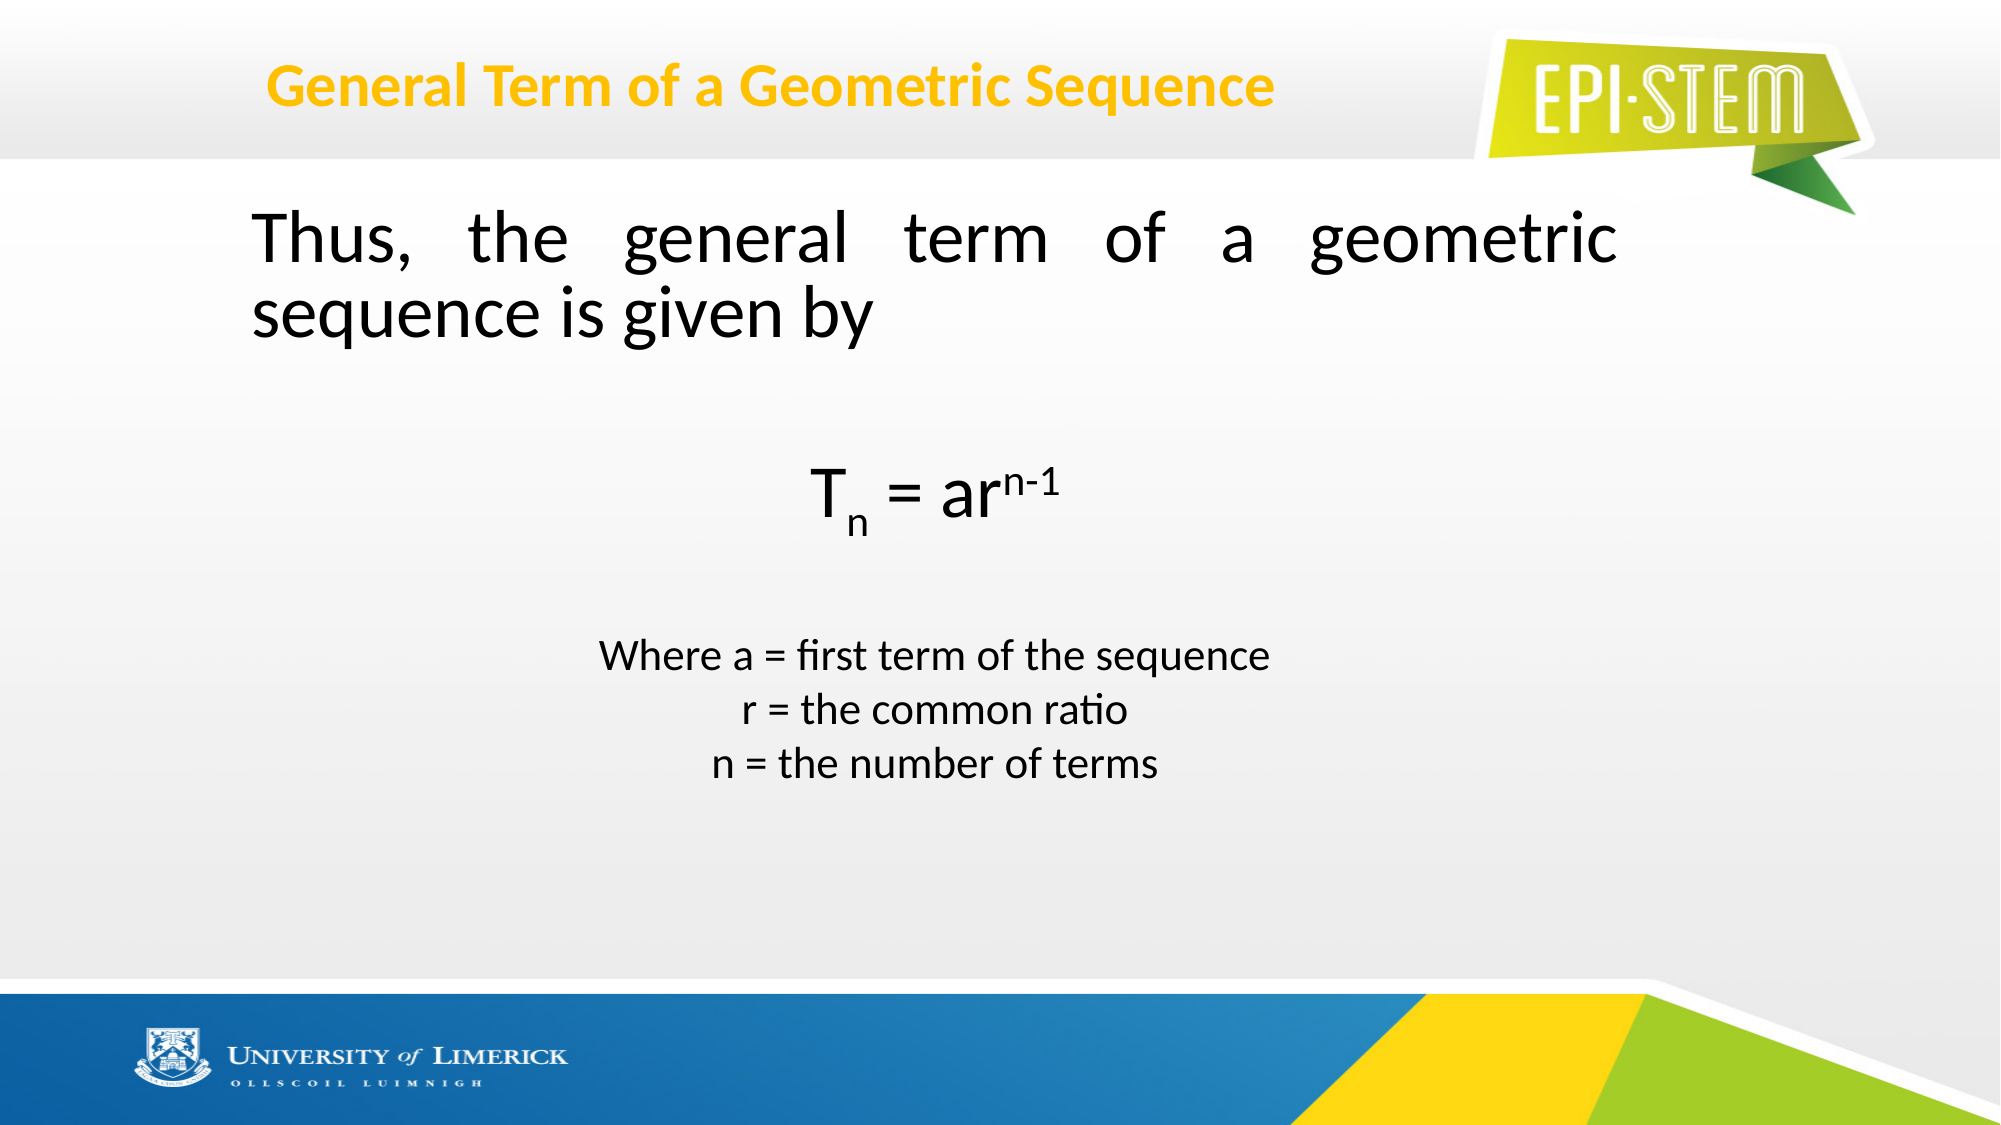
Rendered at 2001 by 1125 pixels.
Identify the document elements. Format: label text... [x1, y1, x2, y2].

picture [0, 0, 2001, 1125]
list Thus, the general term of a geometric sequence is given by Tn = arn-1 Where a = first term of the sequence r = the common ratio n = the number of terms [250, 198, 1635, 988]
title General Term of a Geometric Sequence [250, 51, 1313, 198]
